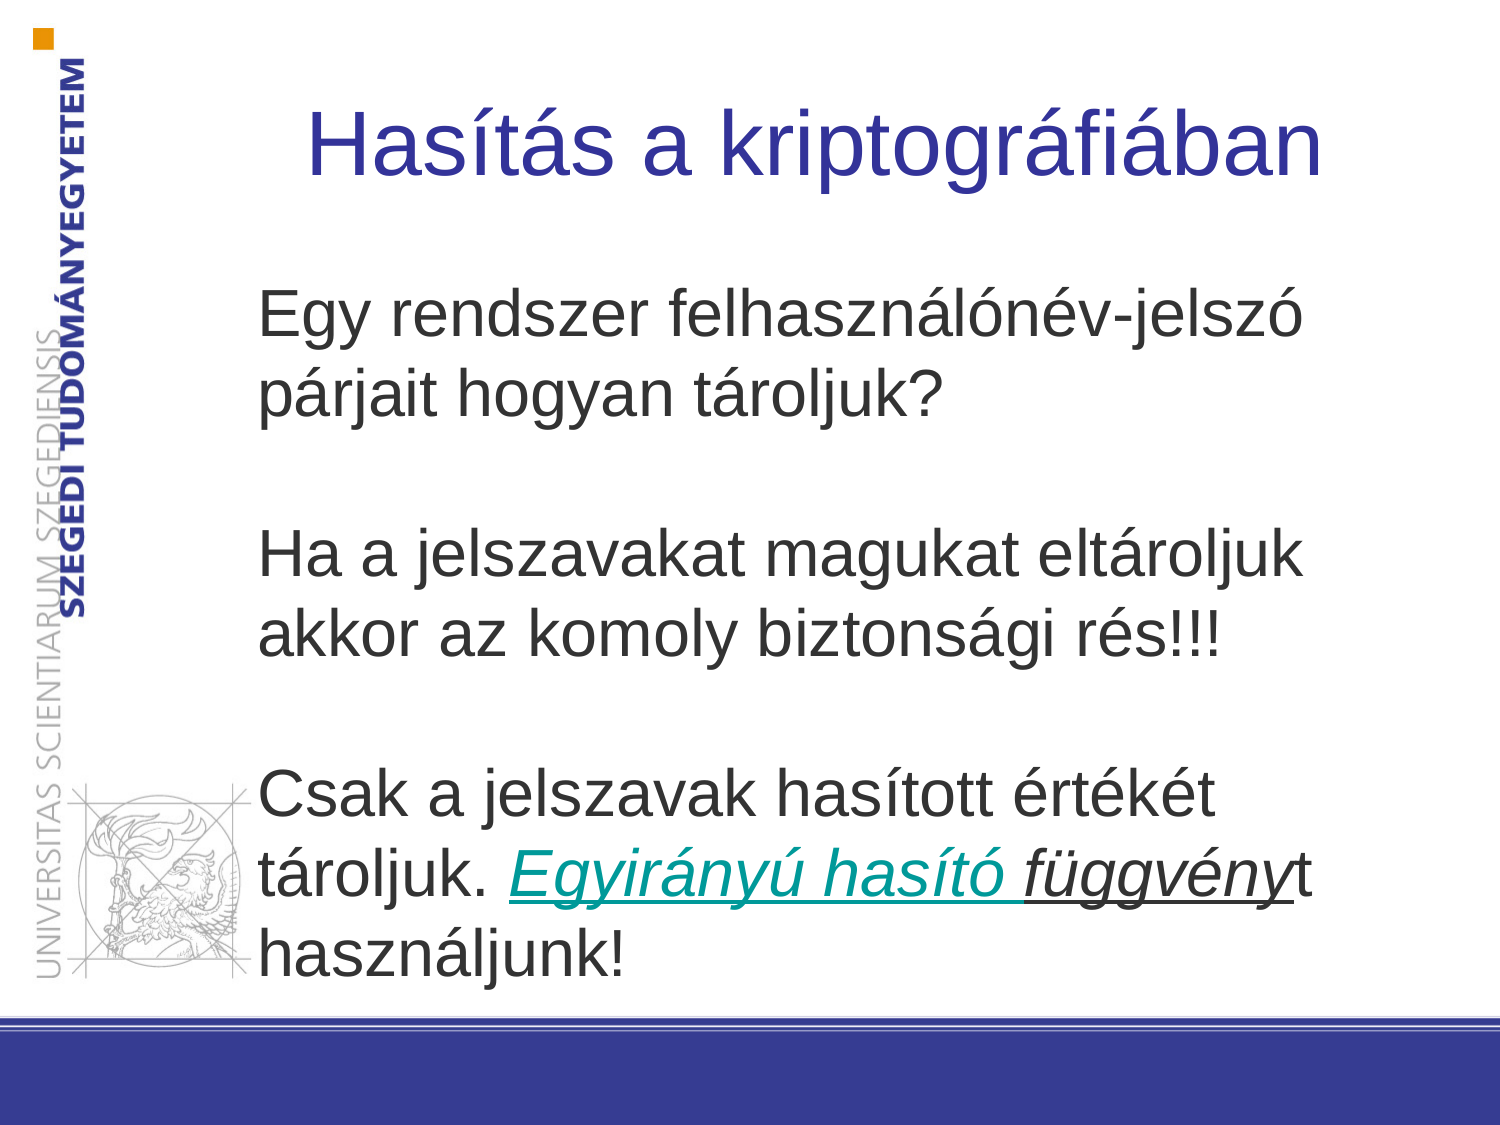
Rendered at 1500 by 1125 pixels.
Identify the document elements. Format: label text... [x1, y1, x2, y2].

title Hasítás a kriptográfiában [206, 45, 1425, 233]
picture [0, 0, 1500, 1125]
list Egy rendszer felhasználónév-jelszó párjait hogyan tároljuk? Ha a jelszavakat magukat eltároljuk akkor az komoly biztonsági rés!!! Csak a jelszavak hasított értékét tároljuk. Egyirányú hasító függvényt használjunk! [242, 262, 1459, 977]
